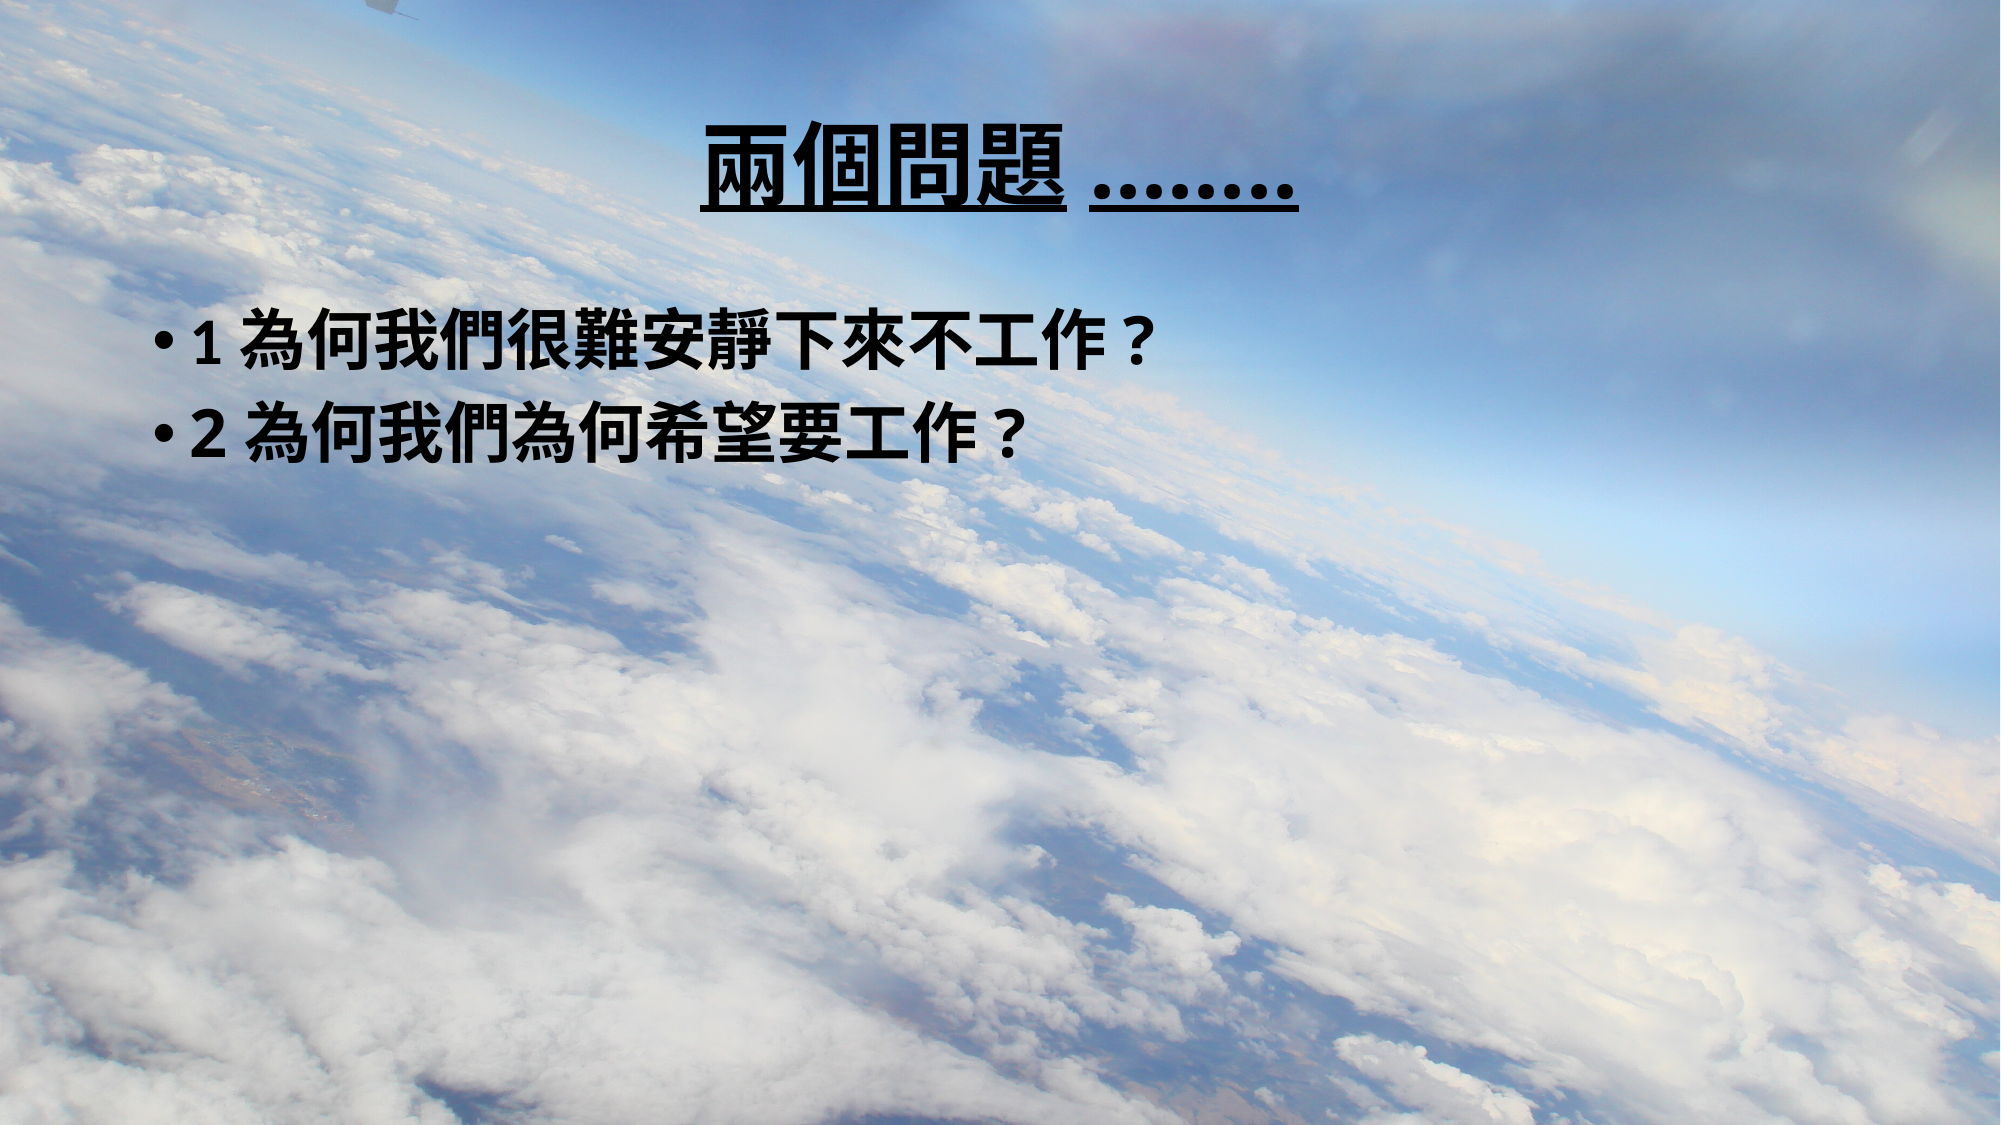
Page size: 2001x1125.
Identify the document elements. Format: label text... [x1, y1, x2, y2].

list 1為何我們很難安靜下來不工作? 2為何我們為何希望要工作? [137, 299, 1863, 1014]
picture [0, 0, 2001, 1125]
title 兩個問題........ [137, 59, 1863, 278]
